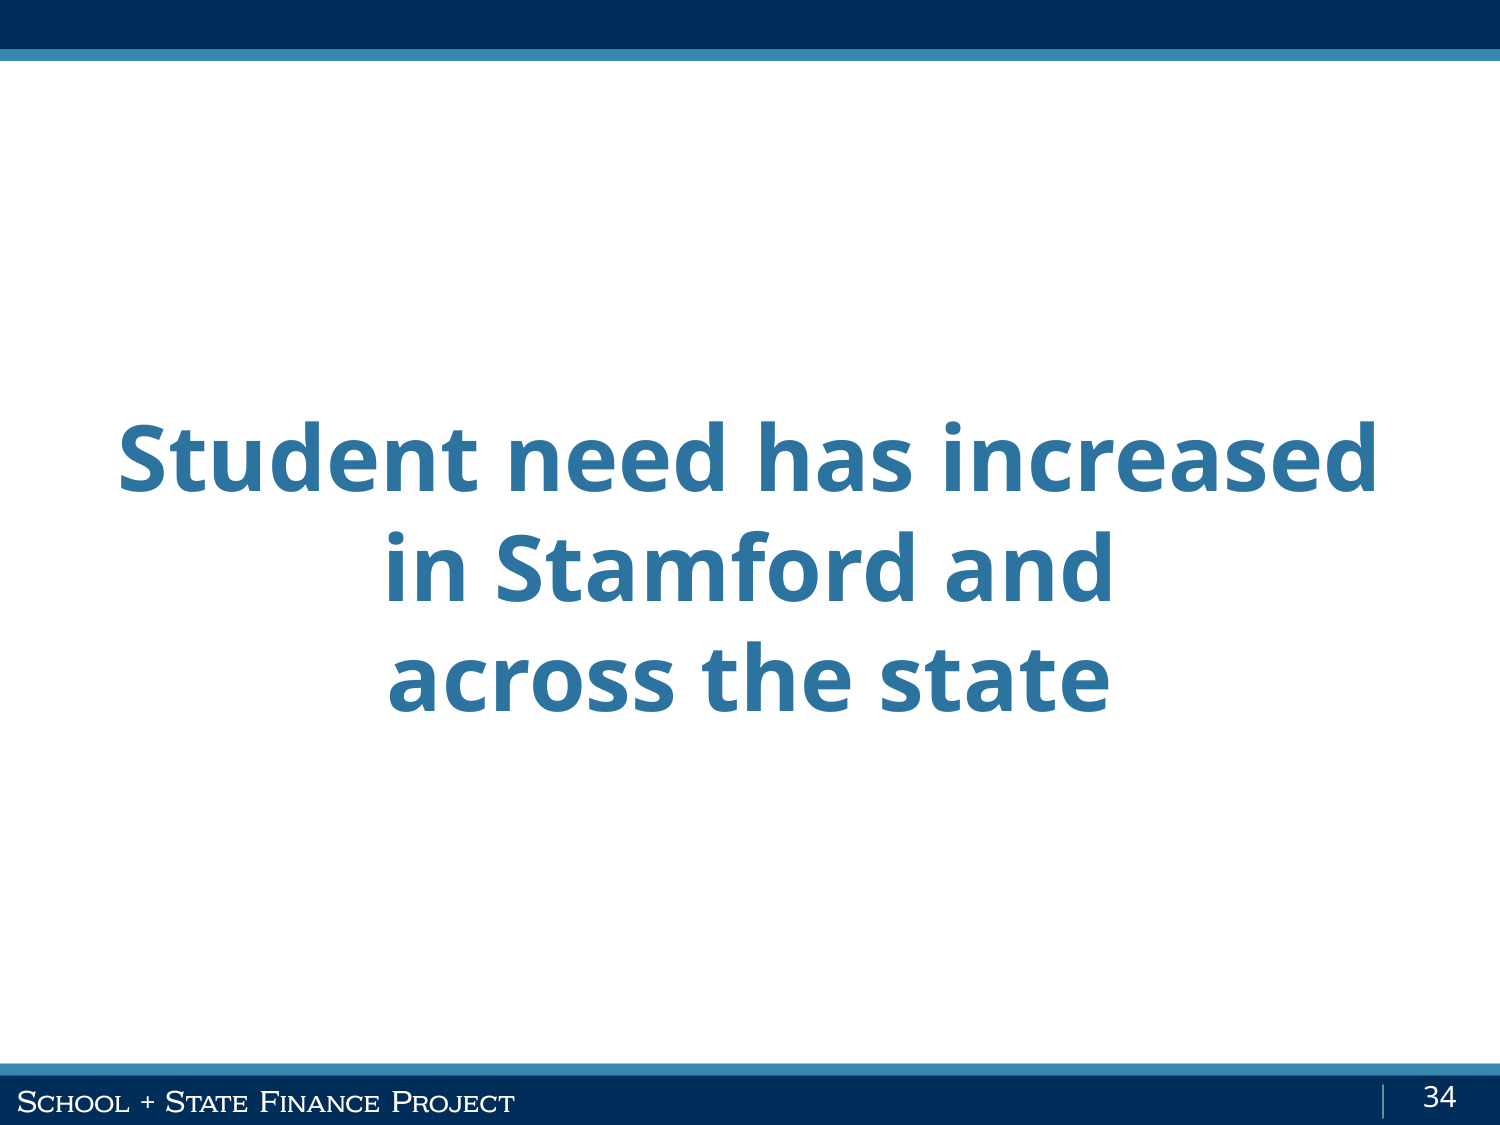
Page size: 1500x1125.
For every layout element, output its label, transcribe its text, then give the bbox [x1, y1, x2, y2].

picture [0, 0, 1500, 1125]
text_box Student need has increased in Stamford and across the state [85, 392, 1415, 737]
slide_number 34 [1380, 1068, 1500, 1125]
